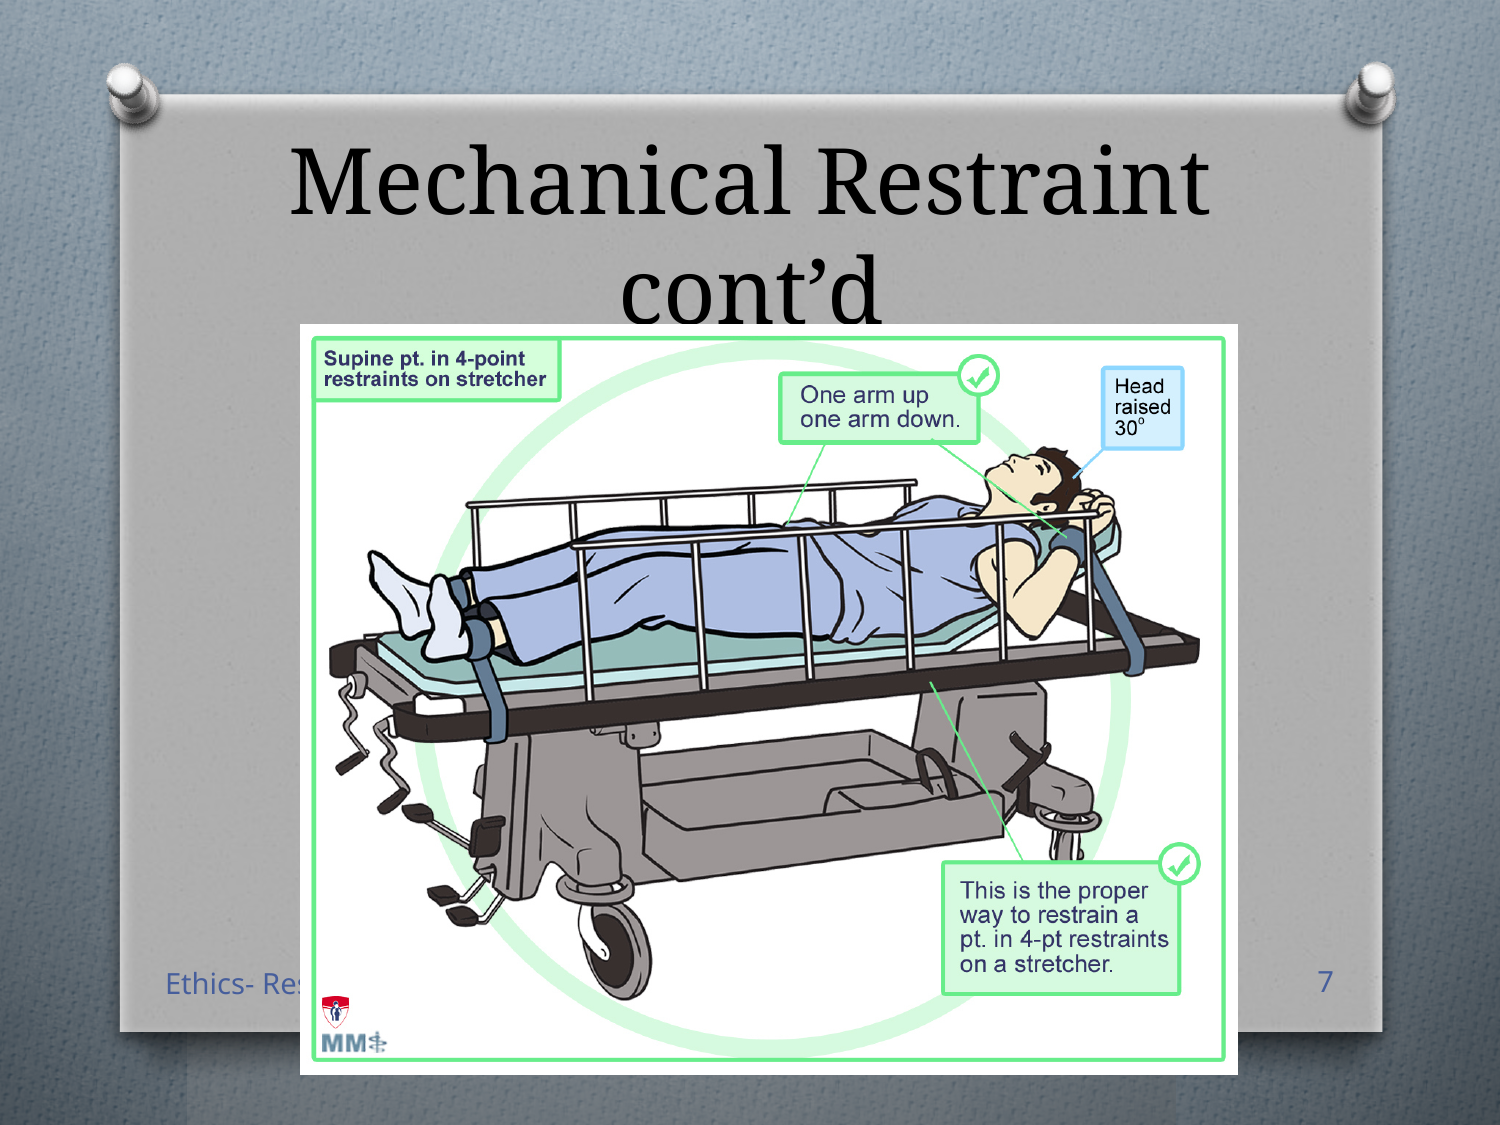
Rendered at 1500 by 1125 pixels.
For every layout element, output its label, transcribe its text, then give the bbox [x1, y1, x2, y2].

slide_number 7 [1258, 952, 1350, 1013]
footer Ethics- Restraints- Group 3-DGN10 [150, 952, 295, 1013]
picture [1317, 35, 1439, 156]
title Mechanical Restraint cont’d [179, 134, 1323, 332]
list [299, 324, 1238, 1076]
picture [75, 29, 198, 153]
